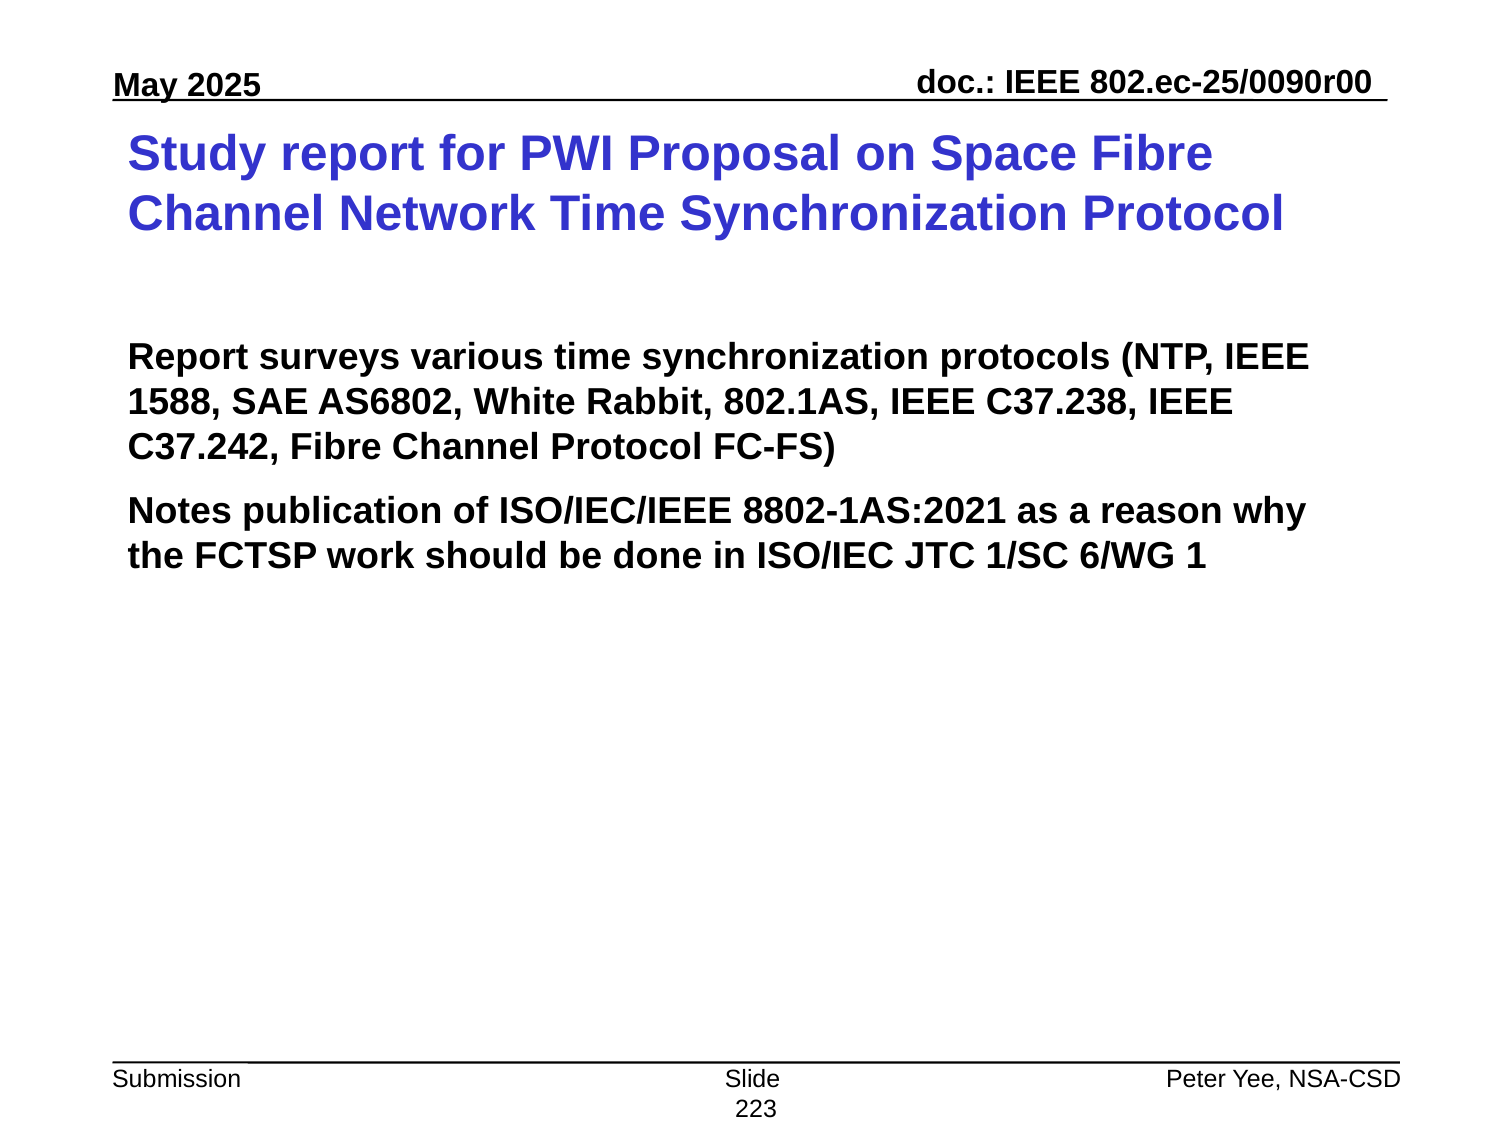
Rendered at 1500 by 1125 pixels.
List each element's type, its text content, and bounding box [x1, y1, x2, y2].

footer Peter Yee, NSA-CSD [1164, 1061, 1402, 1093]
title Study report for PWI Proposal on Space Fibre Channel Network Time Synchronization Protocol [112, 112, 1388, 288]
slide_number Slide 223 [709, 1061, 803, 1093]
list Report surveys various time synchronization protocols (NTP, IEEE 1588, SAE AS6802, White Rabbit, 802.1AS, IEEE C37.238, IEEE C37.242, Fibre Channel Protocol FC-FS) Notes publication of ISO/IEC/IEEE 8802-1AS:2021 as a reason why the FCTSP work should be done in ISO/IEC JTC 1/SC 6/WG 1 [112, 324, 1388, 1000]
